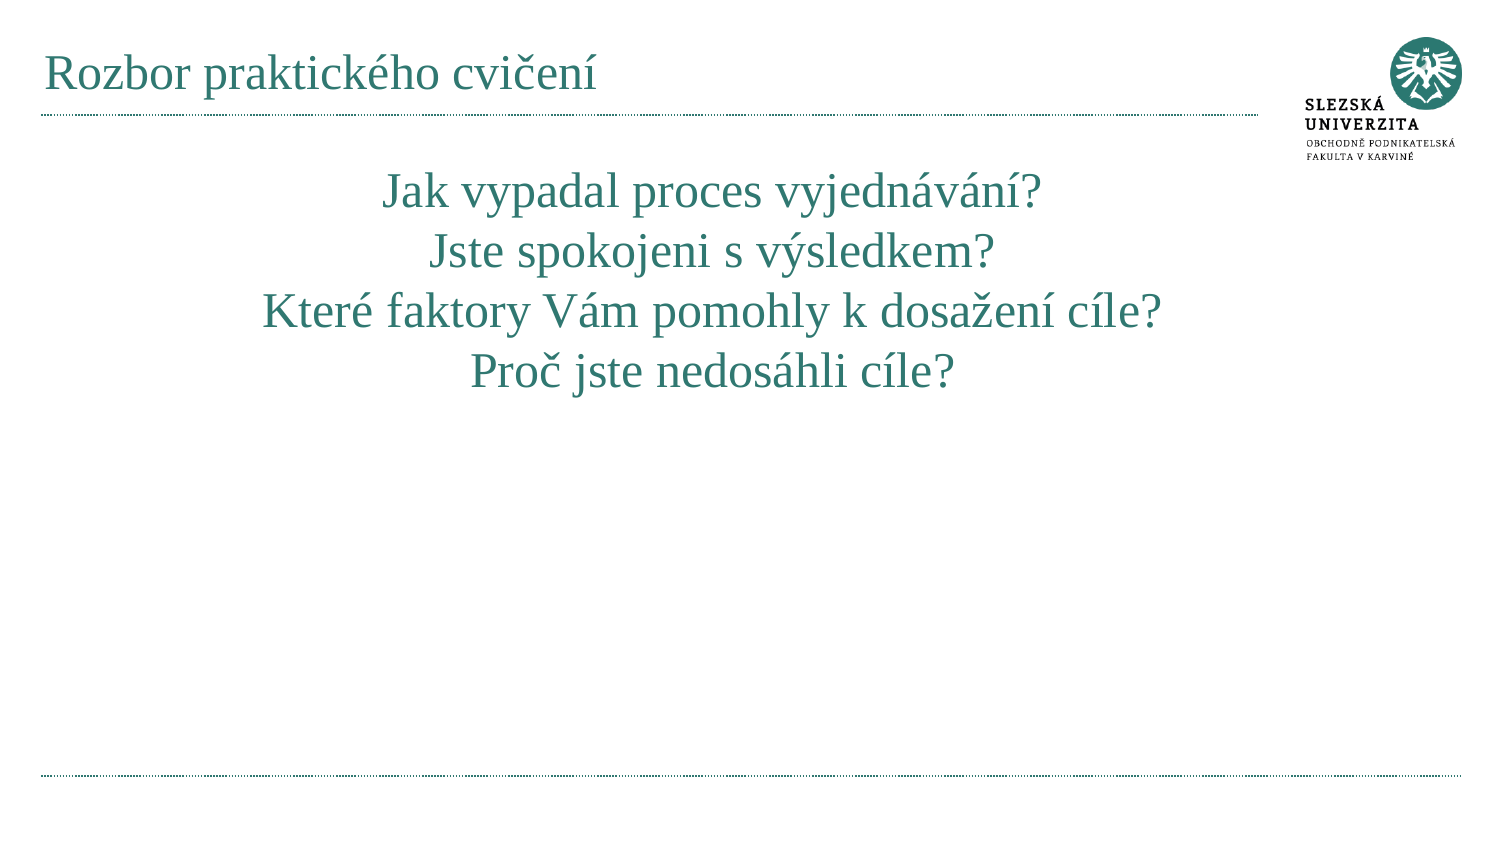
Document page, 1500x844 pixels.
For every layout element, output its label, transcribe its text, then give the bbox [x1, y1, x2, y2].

title Rozbor praktického cvičení [29, 32, 668, 116]
list Jak vypadal proces vyjednávání? Jste spokojeni s výsledkem? Které faktory Vám pomohly k dosažení cíle? Proč jste nedosáhli cíle? [33, 150, 1392, 387]
picture [1305, 37, 1462, 160]
